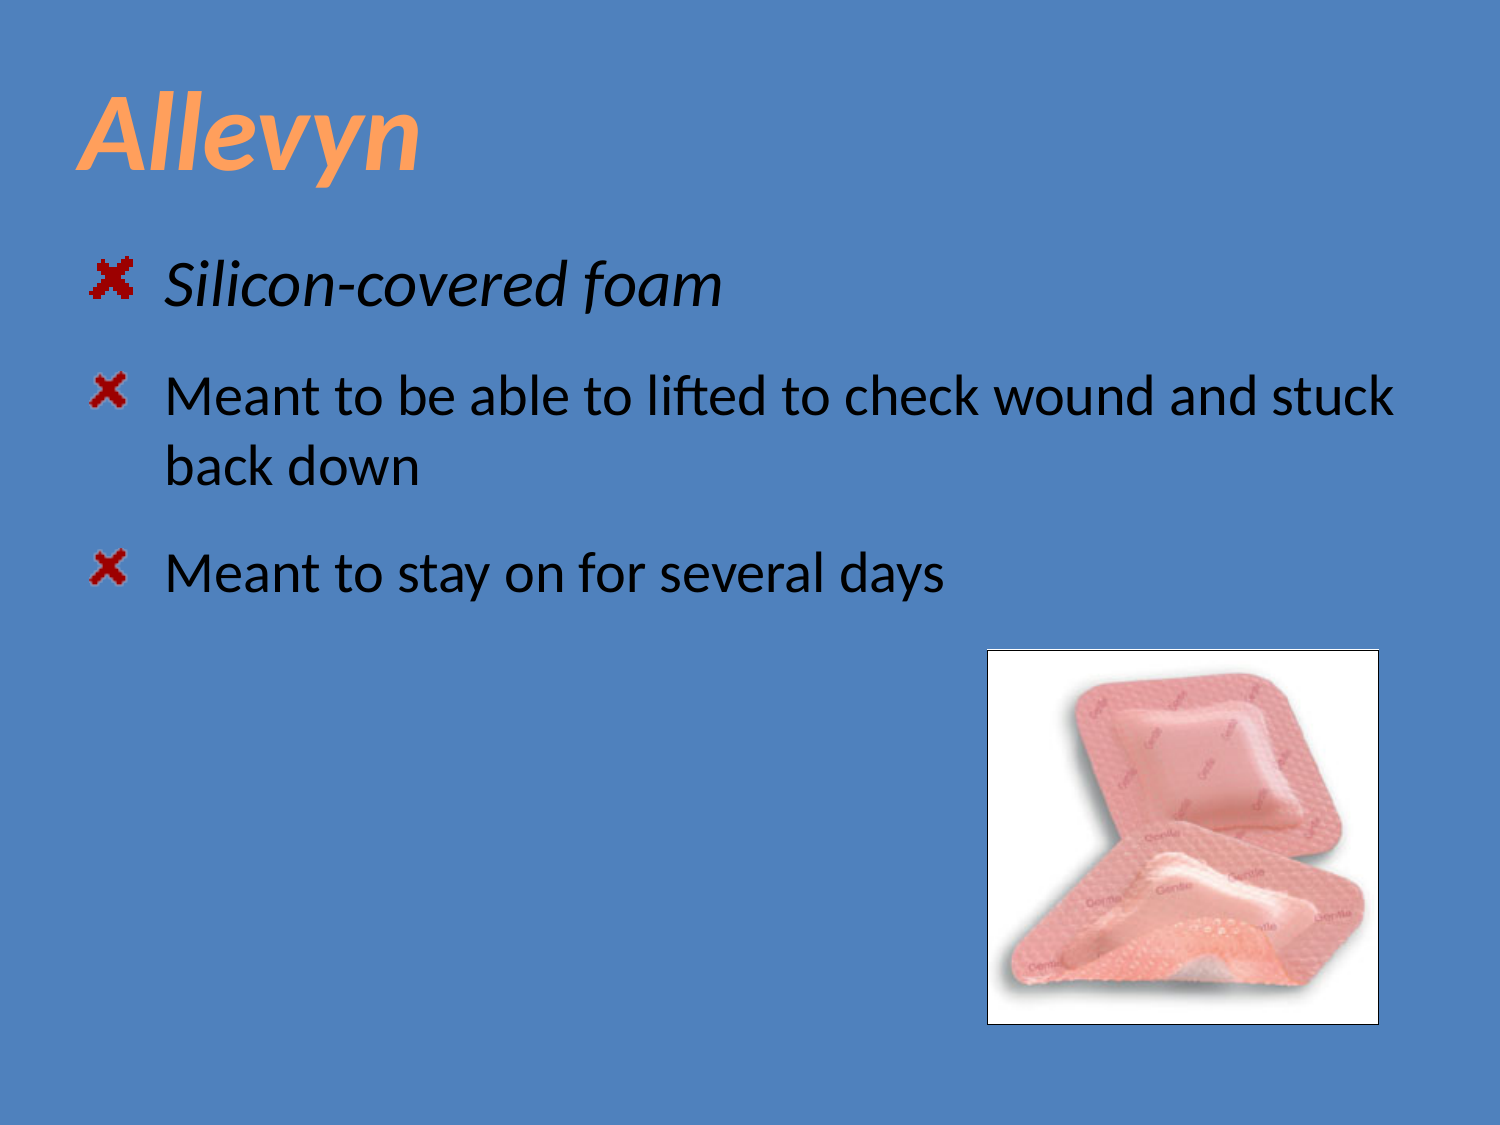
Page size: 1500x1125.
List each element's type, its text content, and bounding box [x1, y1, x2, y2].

text_box Silicon-covered foam Meant to be able to lifted to check wound and stuck back down Meant to stay on for several days [74, 232, 1438, 612]
picture [89, 548, 131, 590]
picture [89, 256, 137, 303]
picture [987, 649, 1379, 1026]
picture [89, 371, 131, 413]
text_box Allevyn [64, 49, 439, 200]
